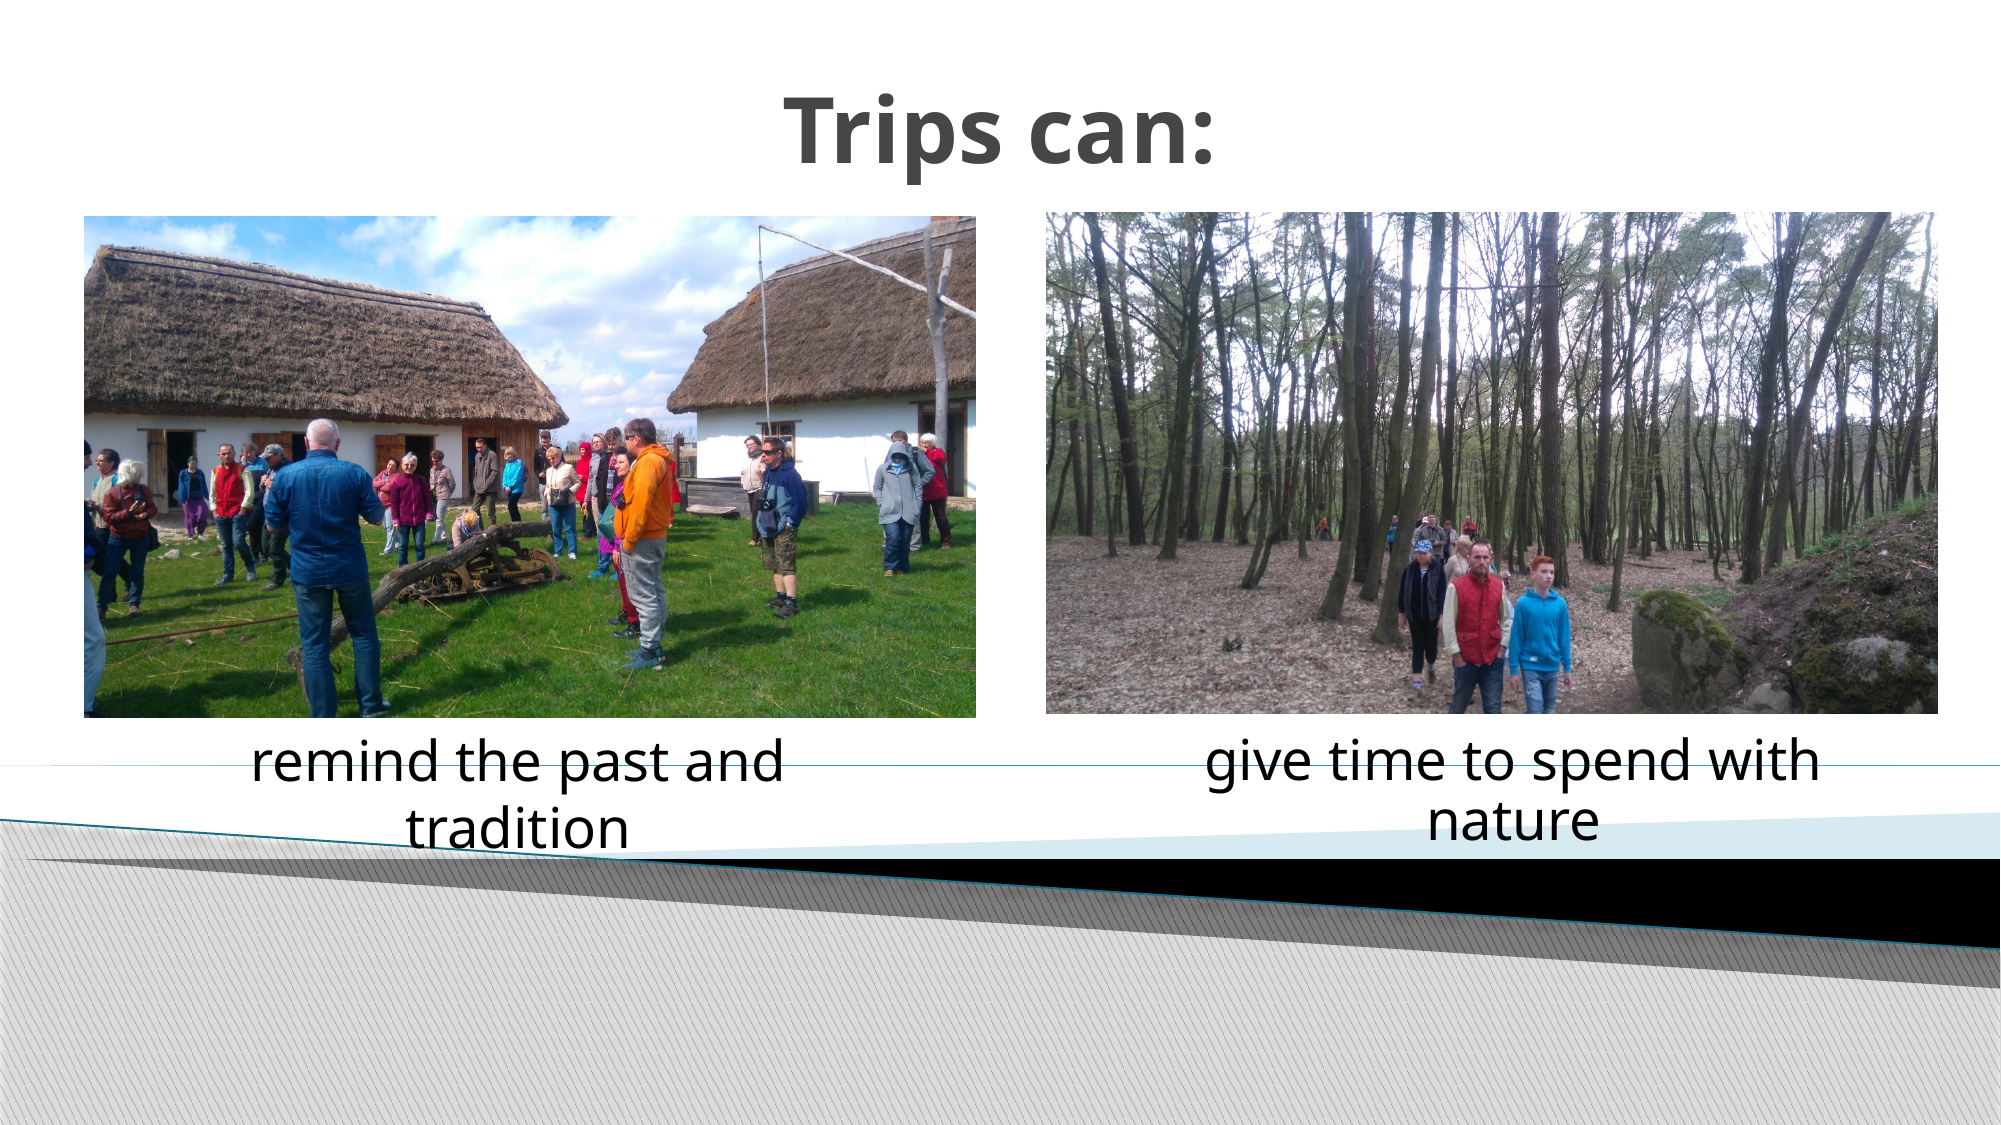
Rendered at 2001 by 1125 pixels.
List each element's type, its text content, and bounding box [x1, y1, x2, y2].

picture [1045, 211, 1938, 714]
subtitle remind the past and tradition [141, 731, 906, 990]
picture [1885, 944, 2000, 989]
picture [906, 880, 1141, 933]
title Trips can: [249, 7, 1750, 190]
picture [7, 859, 141, 867]
picture [84, 216, 977, 718]
text_box give time to spend with nature [1141, 726, 1885, 996]
